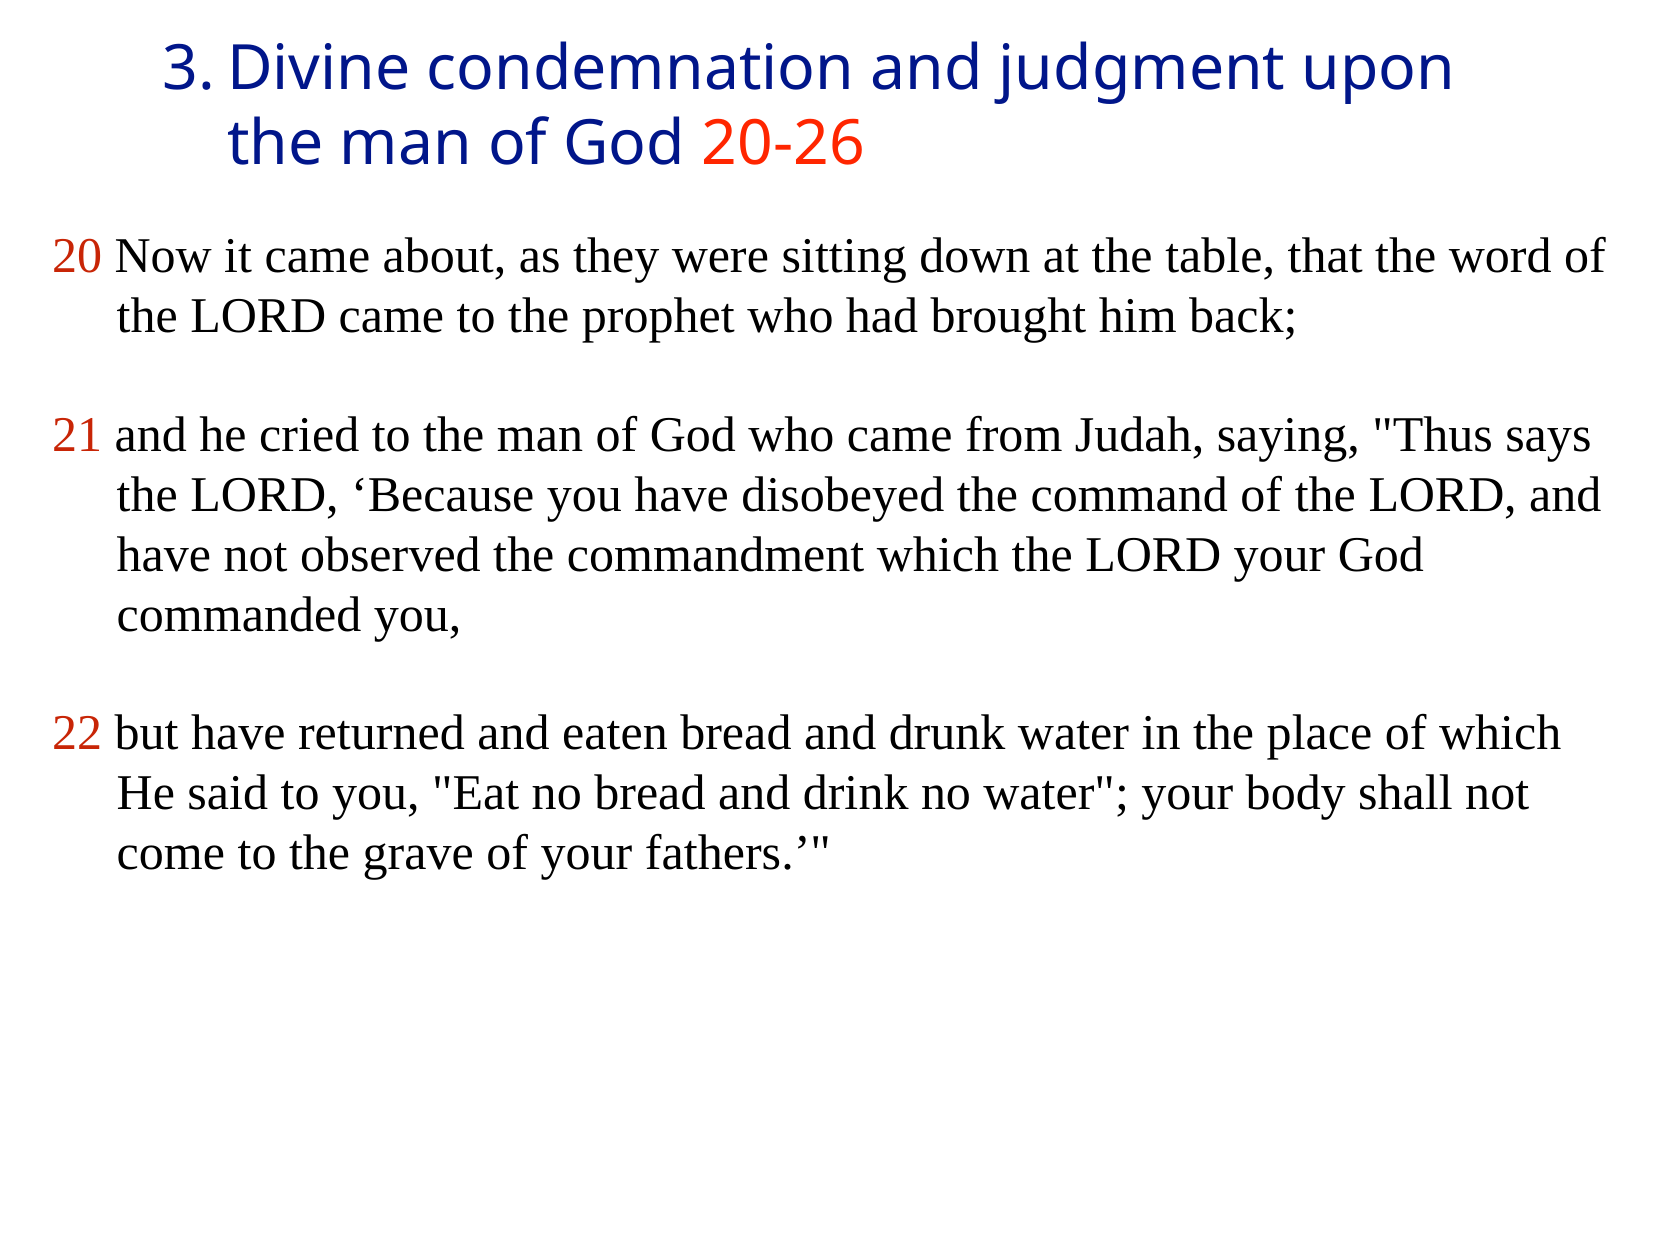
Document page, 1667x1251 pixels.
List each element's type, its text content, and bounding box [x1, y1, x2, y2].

list 20 Now it came about, as they were sitting down at the table, that the word of the LORD came to the prophet who had brought him back; 21 and he cried to the man of God who came from Judah, saying, "Thus says the LORD, ‘Because you have disobeyed the command of the LORD, and have not observed the commandment which the LORD your God commanded you, 22 but have returned and eaten bread and drunk water in the place of which He said to you, "Eat no bread and drink no water"; your body shall not come to the grave of your fathers.’" [43, 214, 1622, 1211]
title 3. Divine condemnation and judgment upon the man of God 20-26 [161, 14, 1505, 191]
